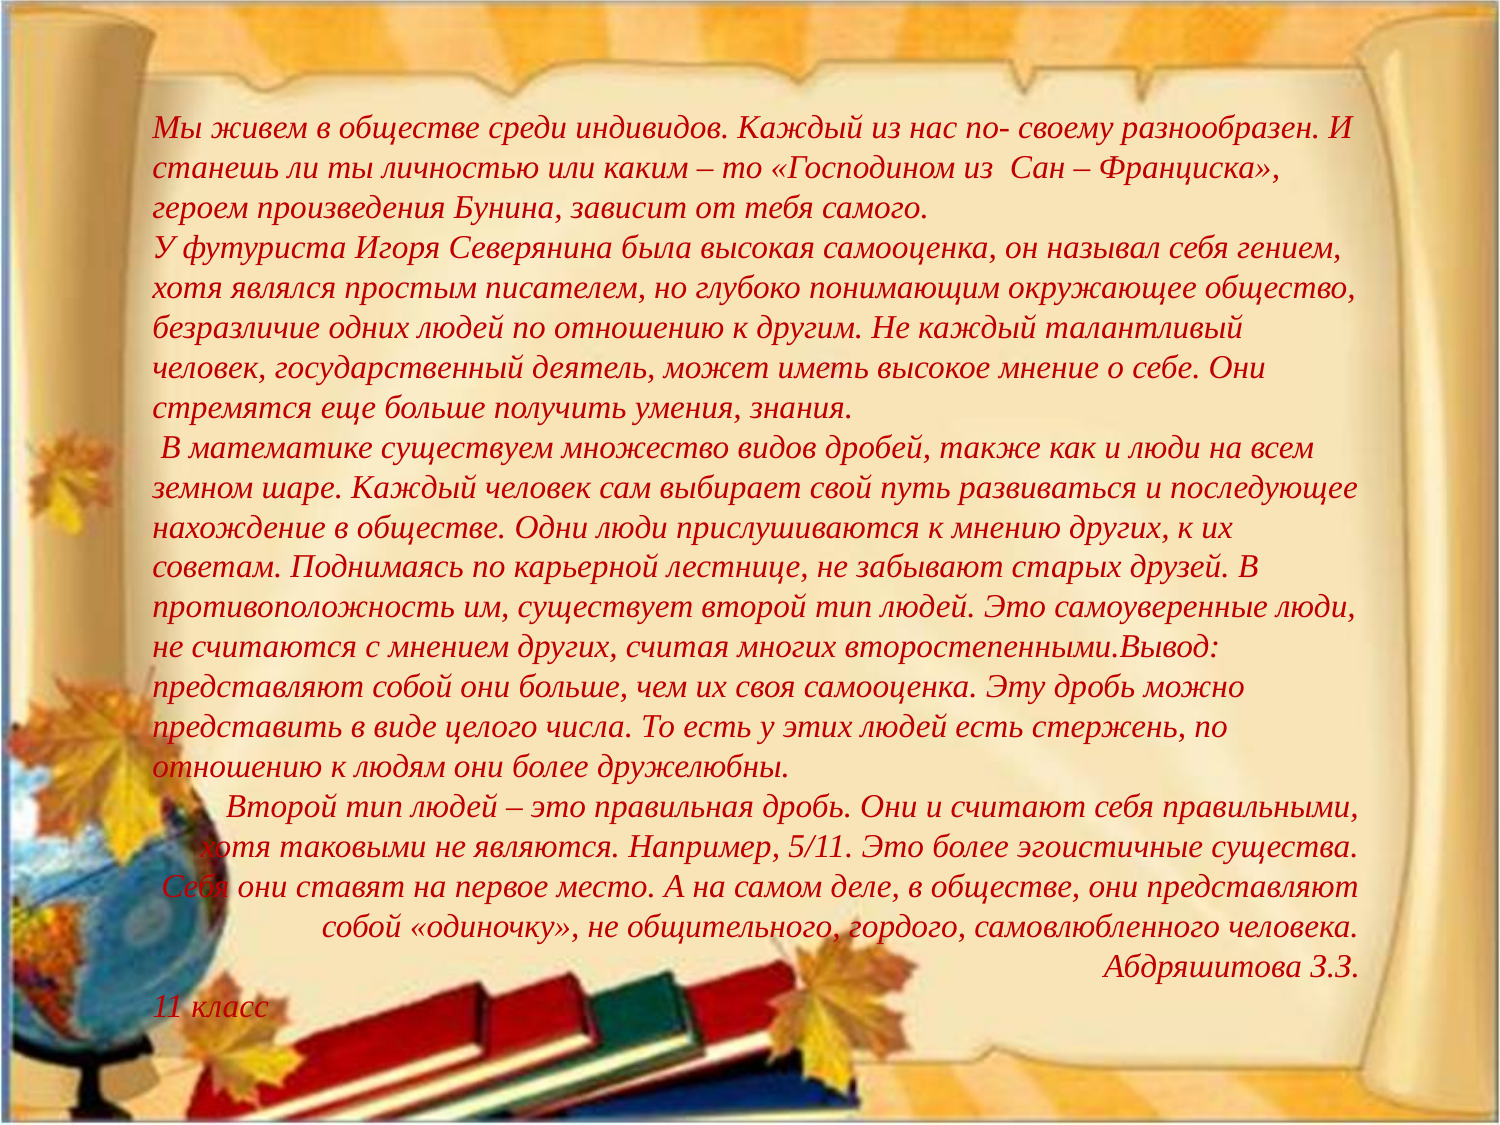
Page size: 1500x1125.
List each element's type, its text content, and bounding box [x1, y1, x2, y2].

text_box Мы живем в обществе среди индивидов. Каждый из нас по- своему разнообразен. И станешь ли ты личностью или каким – то «Господином из Сан – Франциска», героем произведения Бунина, зависит от тебя самого. У футуриста Игоря Северянина была высокая самооценка, он называл себя гением, хотя являлся простым писателем, но глубоко понимающим окружающее общество, безразличие одних людей по отношению к другим. Не каждый талантливый человек, государственный деятель, может иметь высокое мнение о себе. Они стремятся еще больше получить умения, знания. В математике существуем множество видов дробей, также как и люди на всем земном шаре. Каждый человек сам выбирает свой путь развиваться и последующее нахождение в обществе. Одни люди прислушиваются к мнению других, к их советам. Поднимаясь по карьерной лестнице, не забывают старых друзей. В противоположность им, существует второй тип людей. Это самоуверенные люди, не считаются с мнением других, считая многих второстепенными.Вывод: представляют собой они больше, чем их своя самооценка. Эту дробь можно представить в виде целого числа. То есть у этих людей есть стержень, по отношению к людям они более дружелюбны. Второй тип людей – это правильная дробь. Они и считают себя правильными, хотя таковыми не являются. Например, 5/11. Это более эгоистичные существа. Себя они ставят на первое место. А на самом деле, в обществе, они представляют собой «одиночку», не общительного, гордого, самовлюбленного человека. Абдряшитова З.З. 11 класс [137, 98, 1375, 1031]
picture [0, 0, 1500, 1125]
